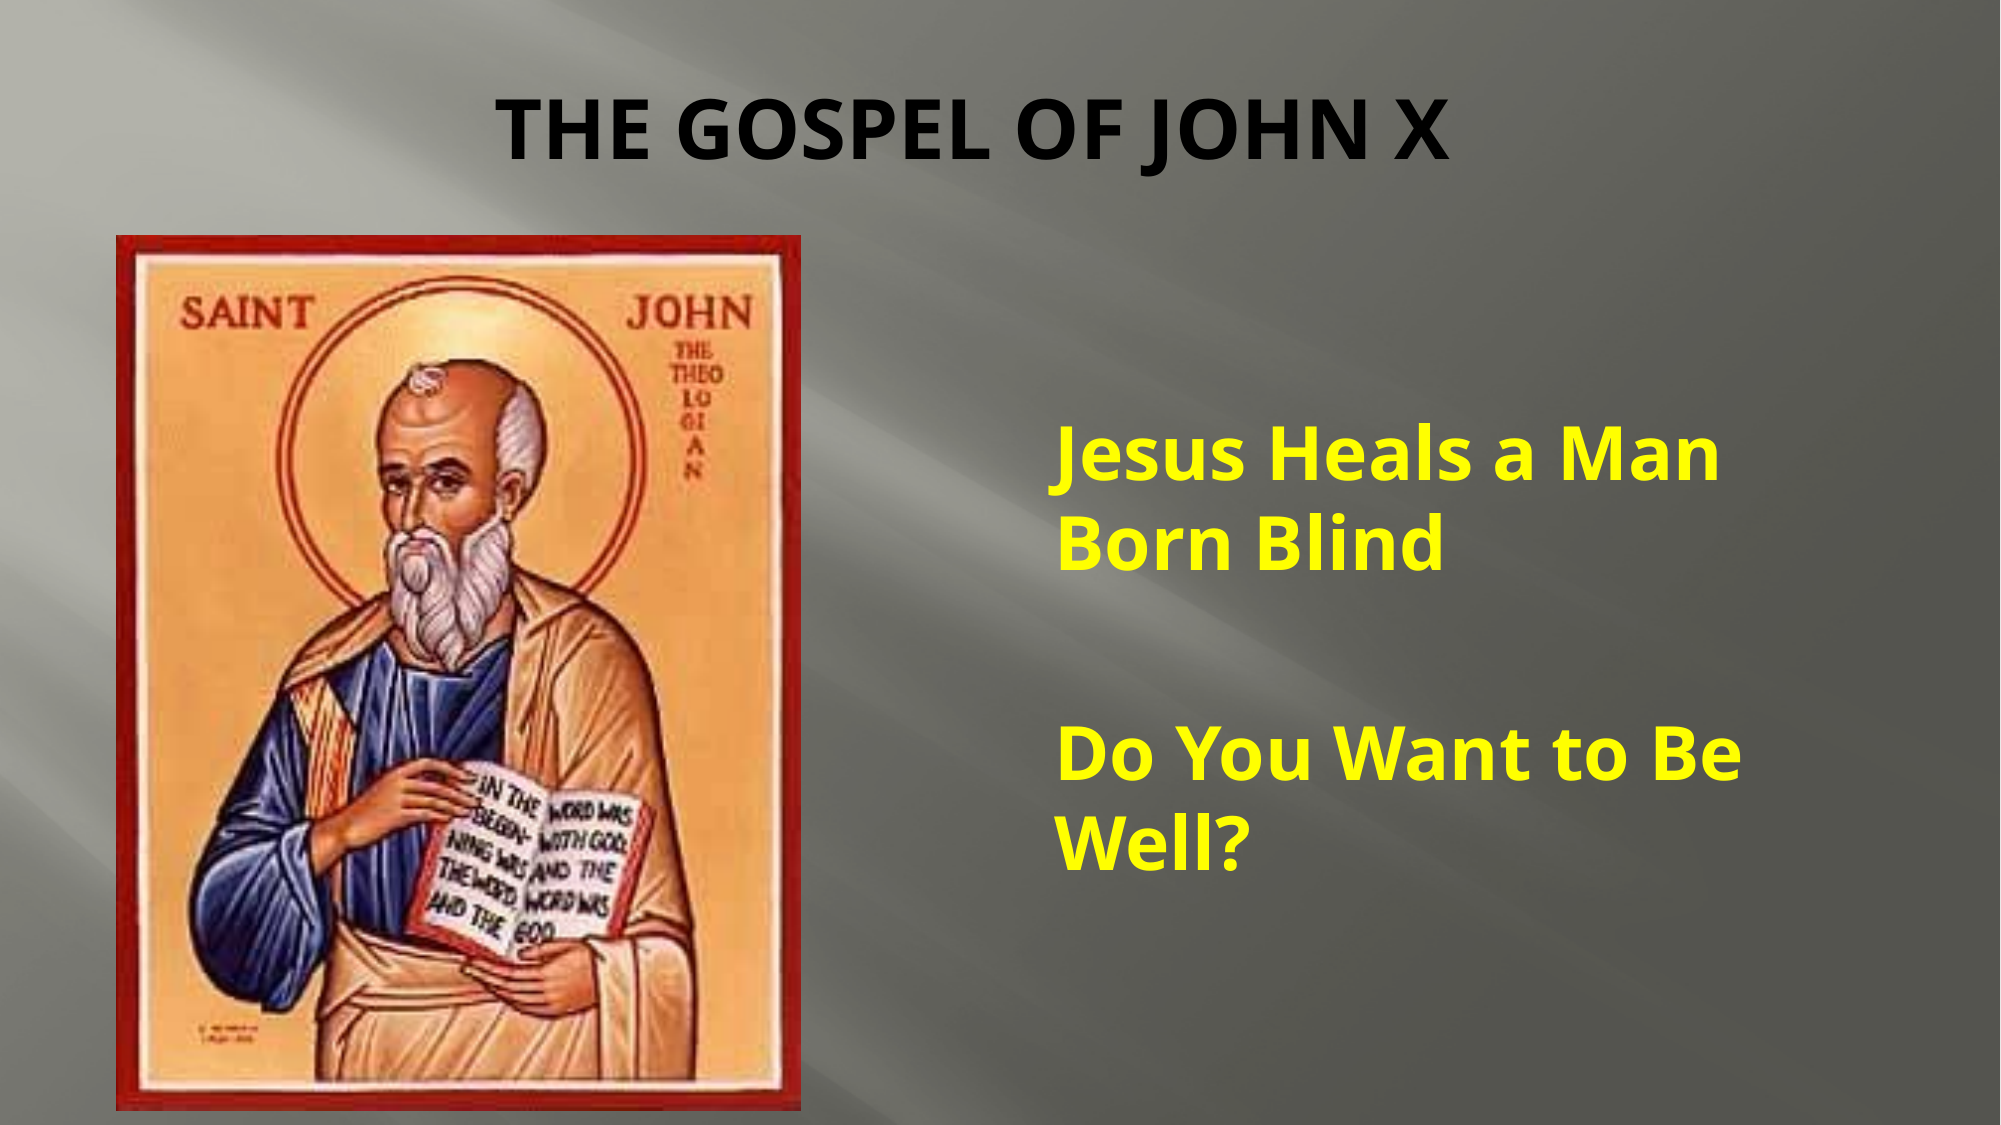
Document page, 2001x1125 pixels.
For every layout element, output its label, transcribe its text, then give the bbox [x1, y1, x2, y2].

title The Gospel of John X [229, 11, 1716, 177]
subtitle Jesus Heals a Man Born Blind Do You Want to Be Well? [1039, 397, 1853, 949]
picture [115, 235, 801, 1111]
